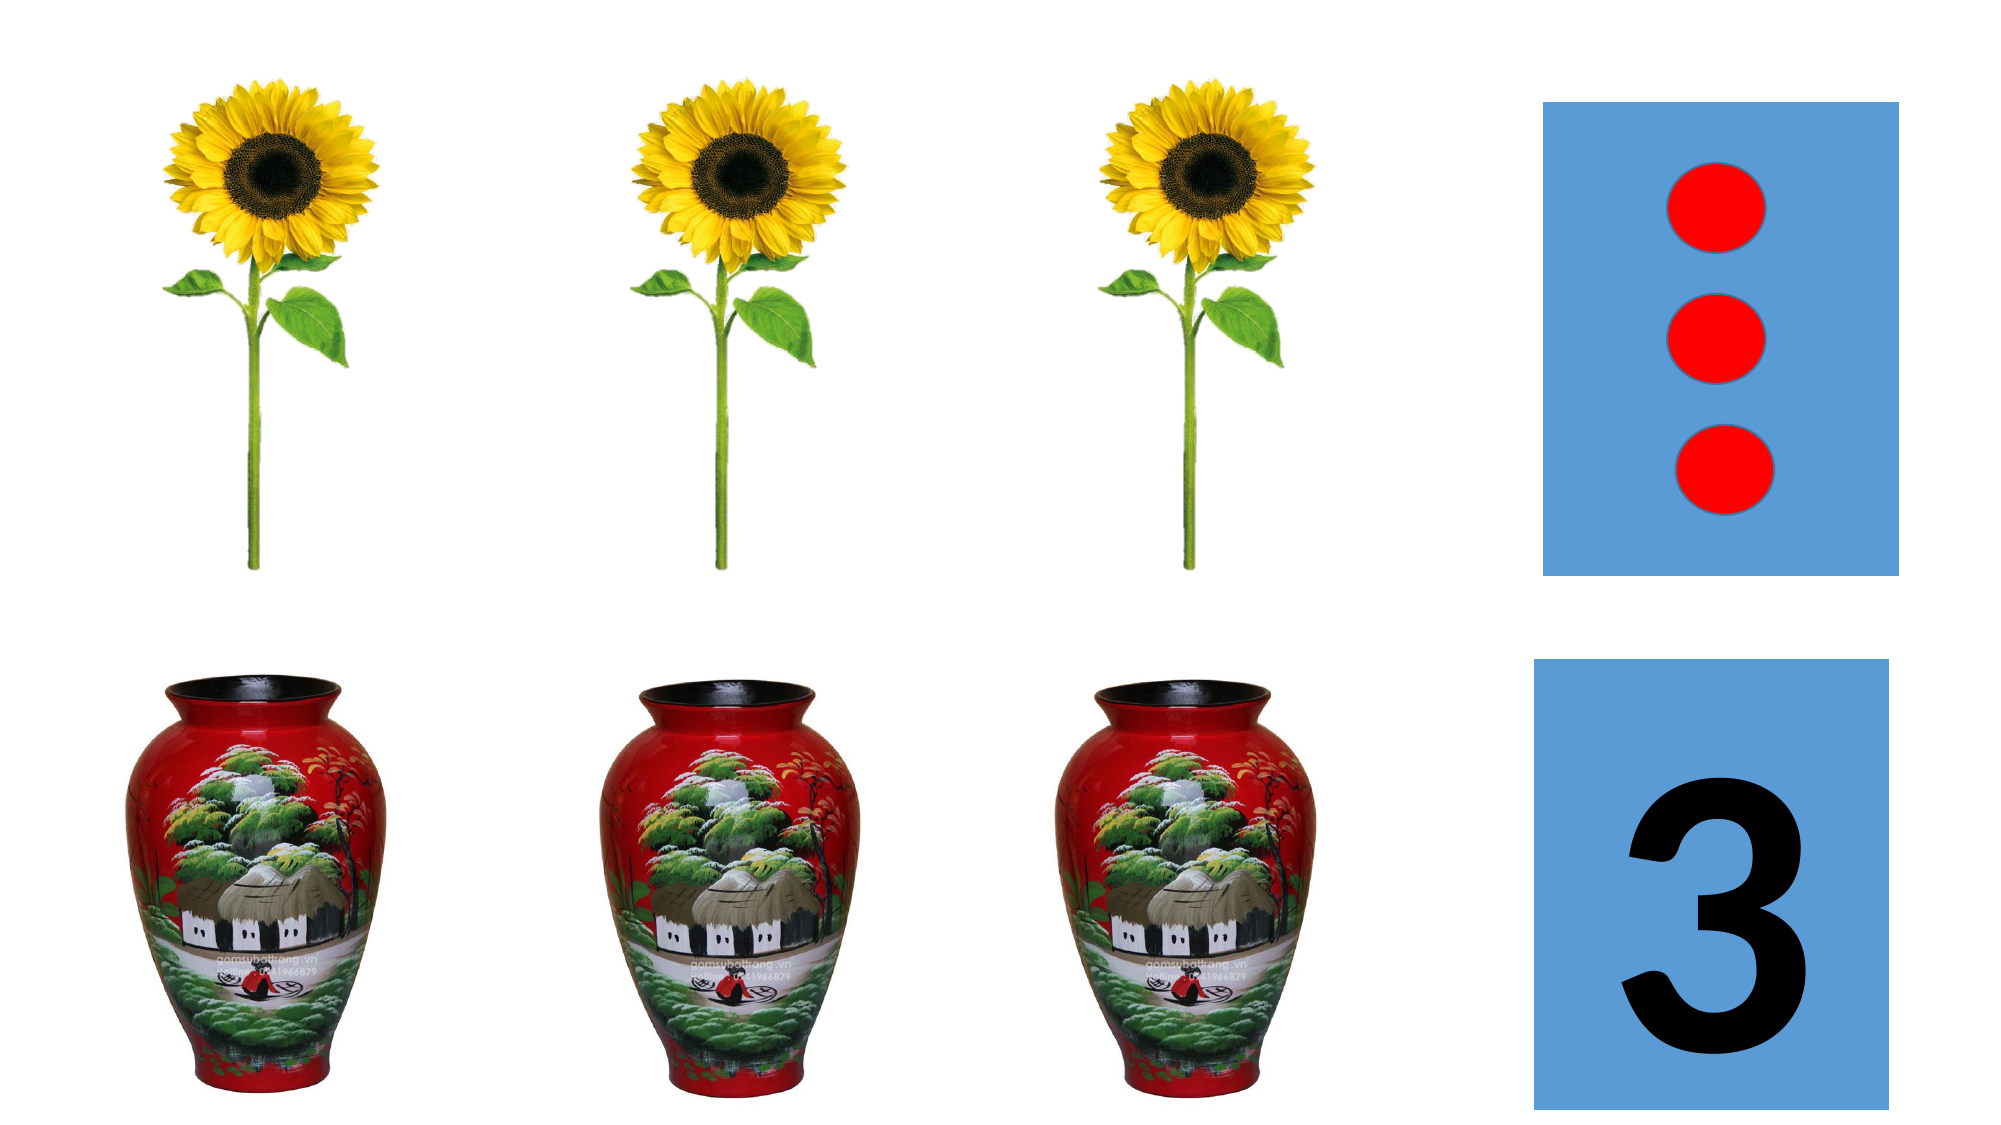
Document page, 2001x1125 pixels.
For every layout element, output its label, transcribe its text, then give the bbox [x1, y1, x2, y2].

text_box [1541, 101, 1900, 577]
picture [10, 624, 1436, 1125]
picture [992, 43, 1383, 577]
picture [524, 43, 915, 577]
text_box 3 [1532, 657, 1892, 1112]
picture [56, 43, 448, 577]
